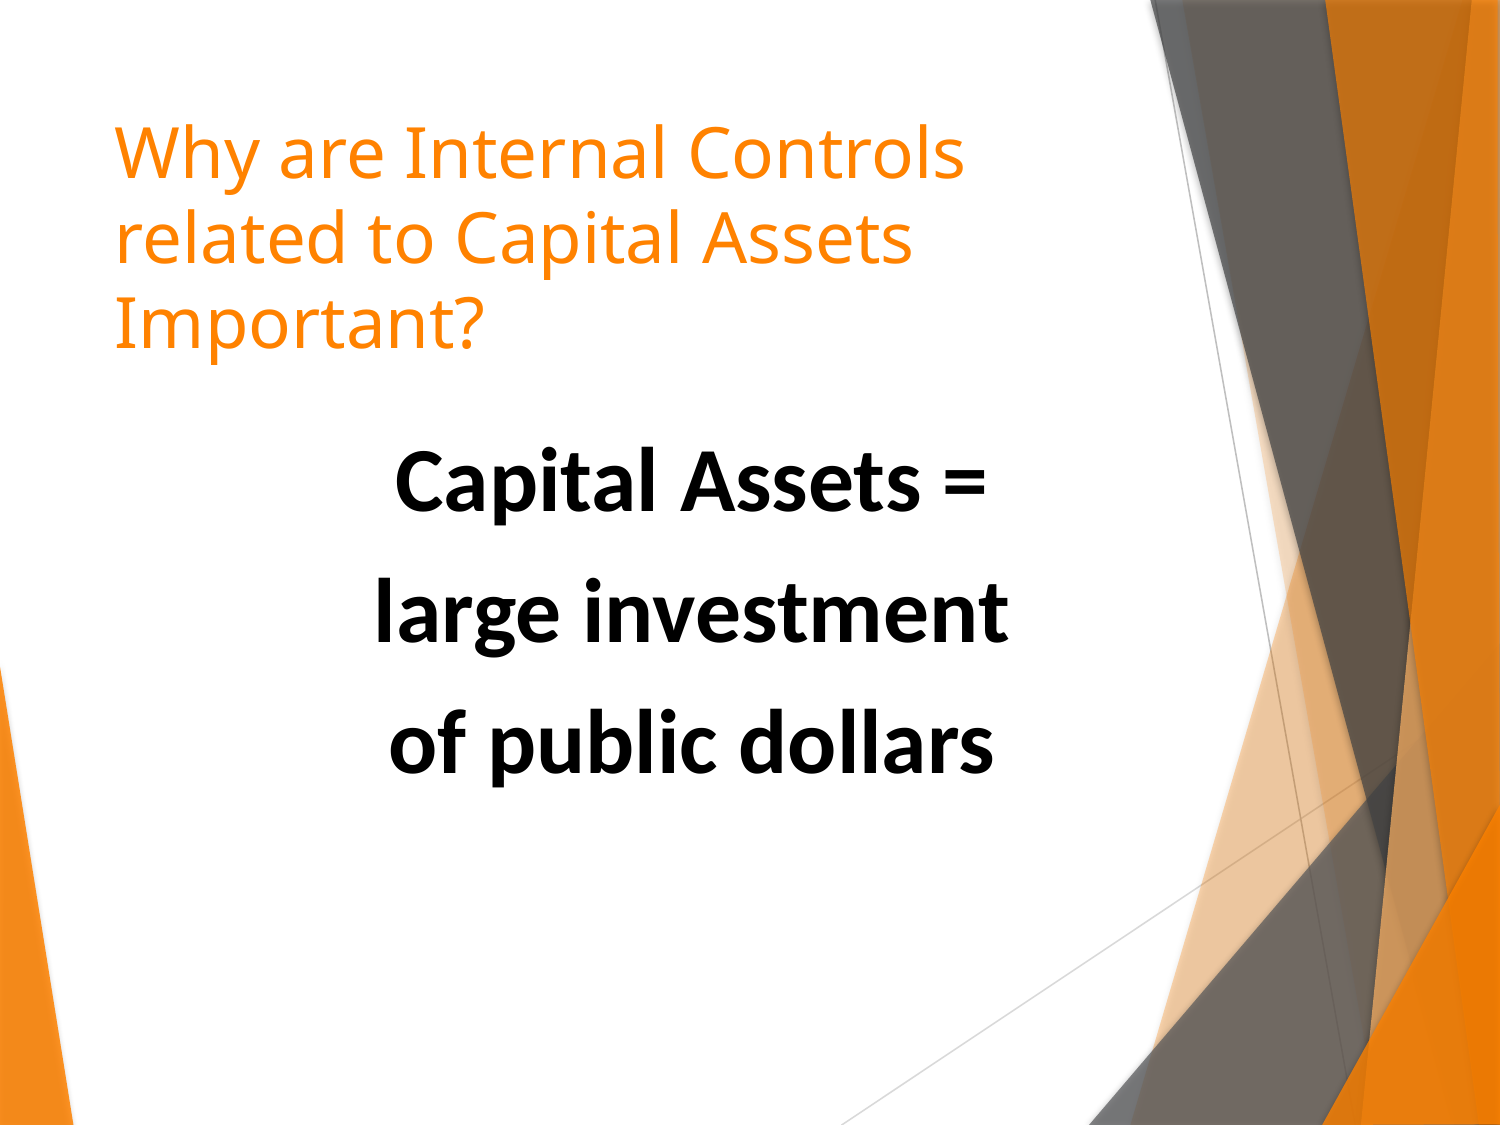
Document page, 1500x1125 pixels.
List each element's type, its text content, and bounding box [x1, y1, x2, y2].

list Capital Assets = large investment of public dollars [150, 412, 1225, 925]
title Why are Internal Controls related to Capital Assets Important? [99, 99, 1200, 313]
